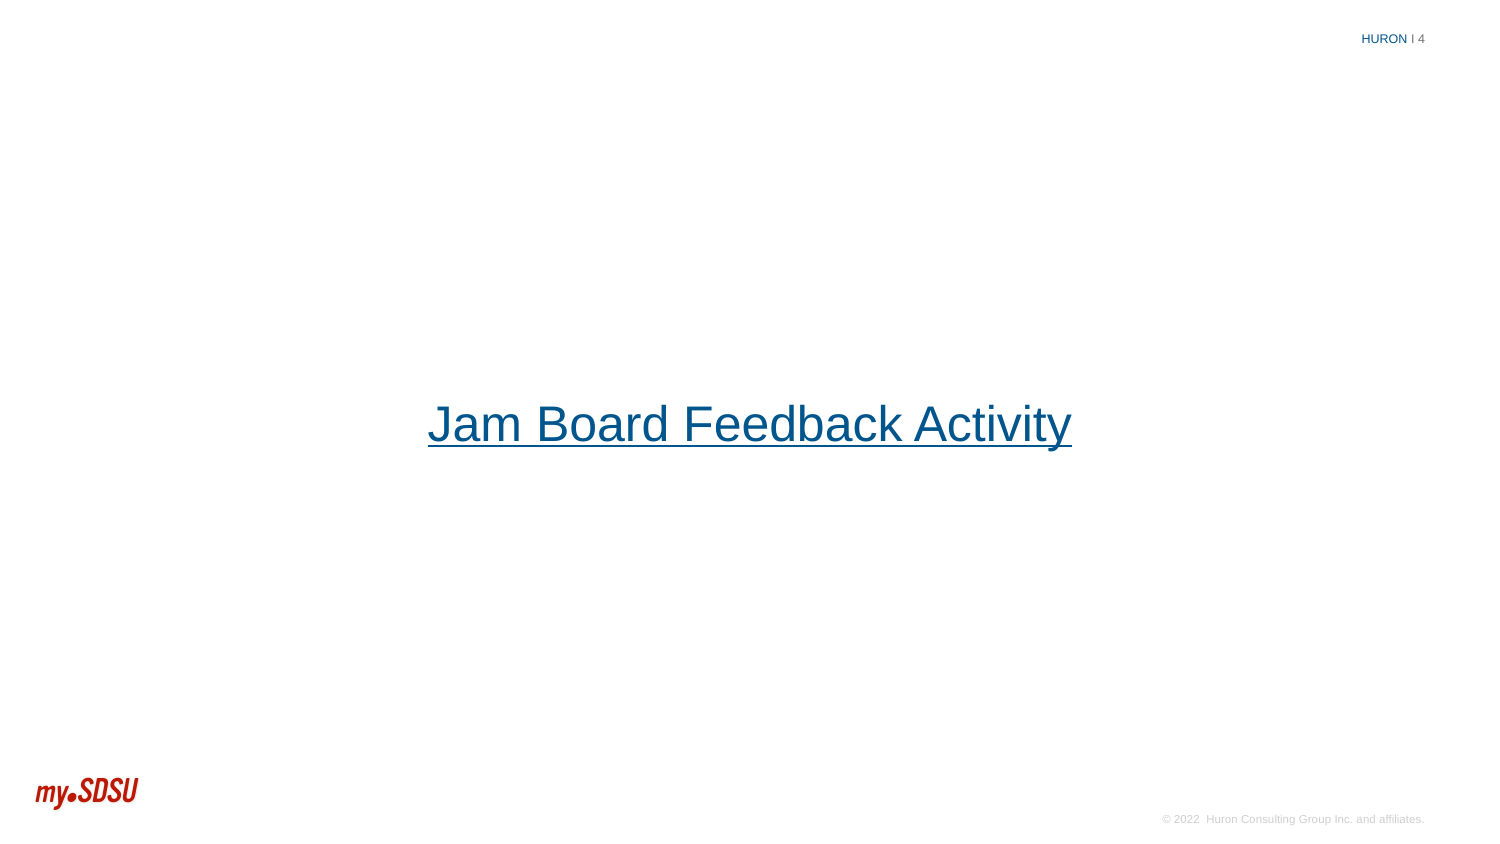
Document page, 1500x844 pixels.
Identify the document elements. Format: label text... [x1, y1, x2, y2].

text_box Jam Board Feedback Activity [356, 376, 1144, 468]
picture [25, 756, 155, 820]
